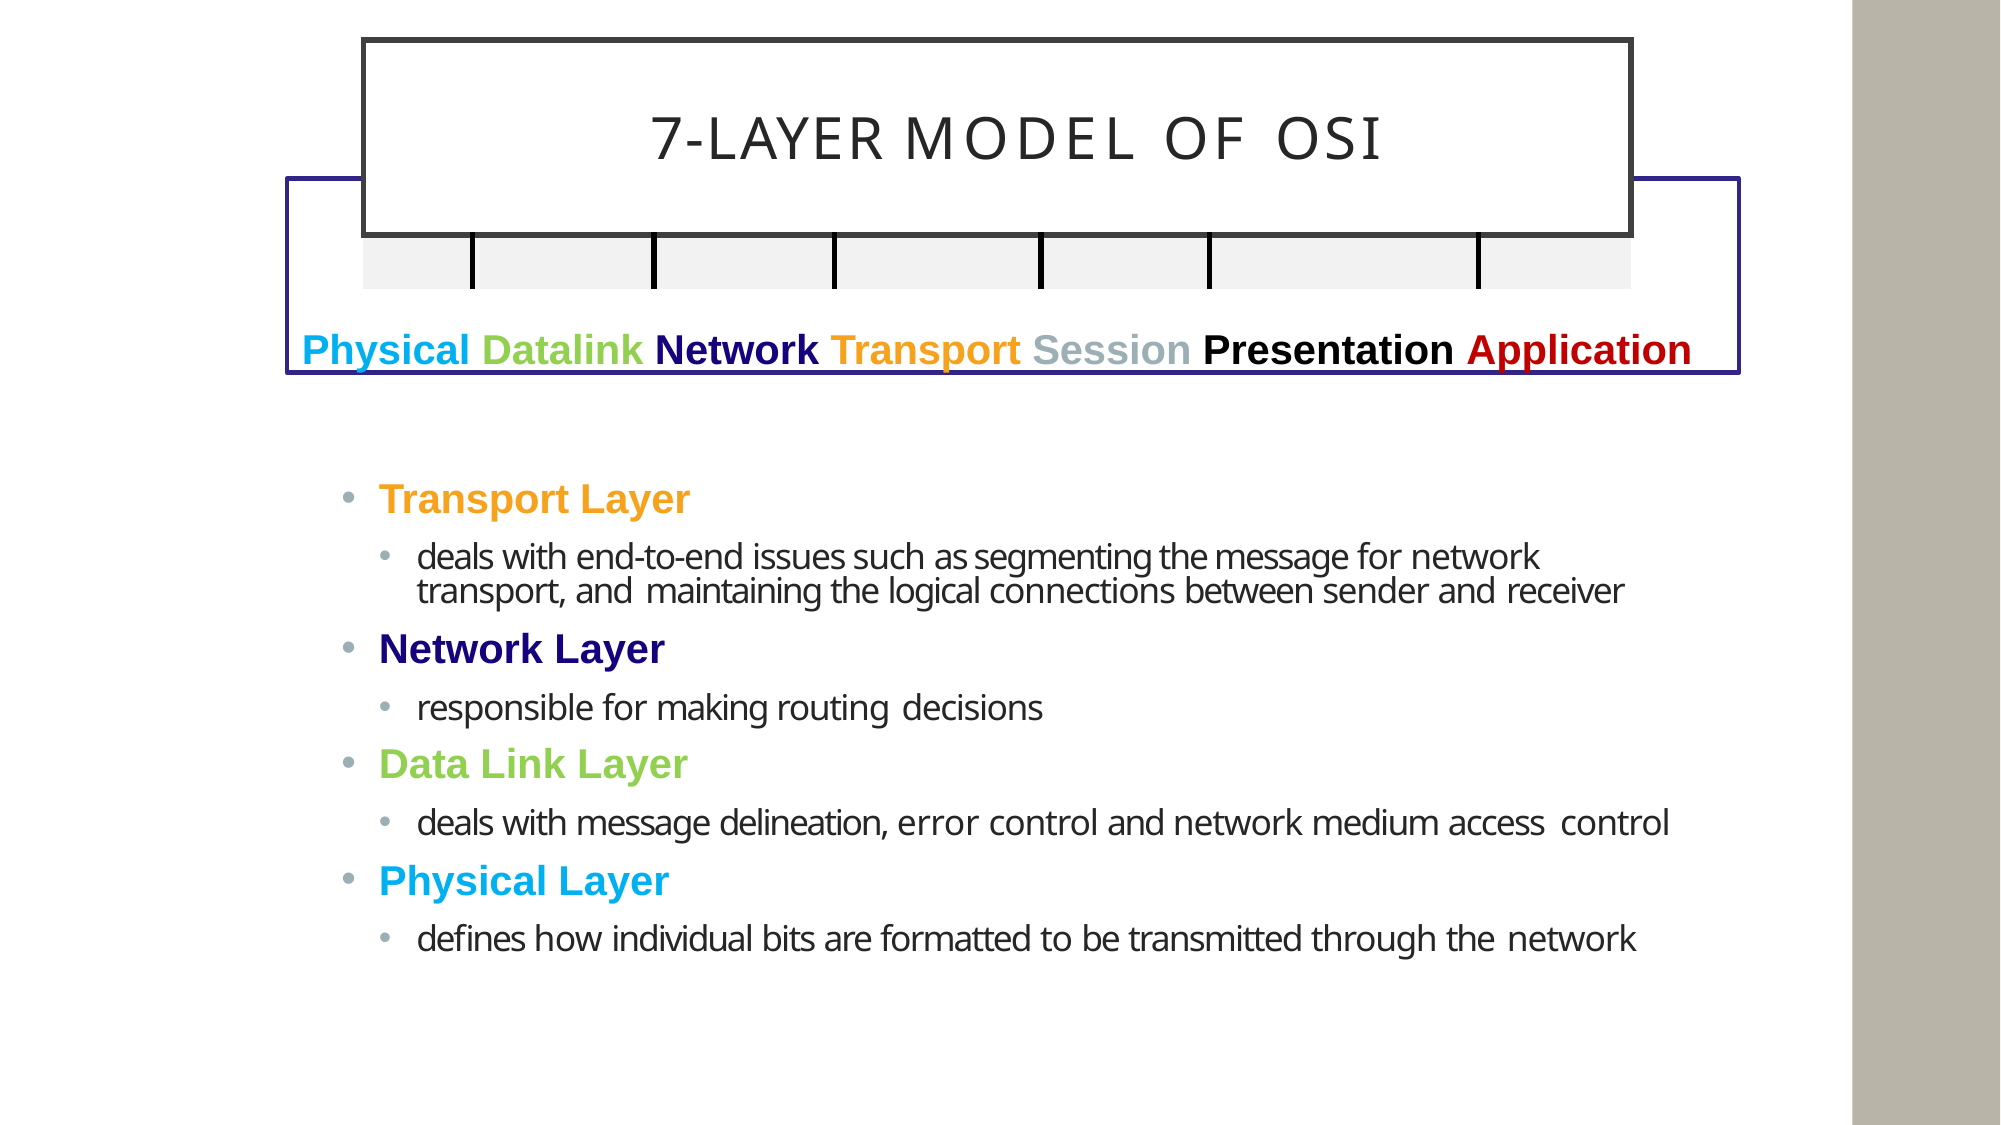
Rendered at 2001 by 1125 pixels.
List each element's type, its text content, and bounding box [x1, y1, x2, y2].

title Physical Datalink Network Transport Session Presentation Application [286, 178, 1739, 373]
text_box Transport Layer deals with end-to-end issues such as segmenting the message for network transport, and maintaining the logical connections between sender and receiver Network Layer responsible for making routing decisions Data Link Layer deals with message delineation, error control and network medium access control Physical Layer defines how individual bits are formatted to be transmitted through the network [339, 470, 1687, 959]
table_cell [1481, 238, 1631, 289]
table_cell [1044, 238, 1207, 289]
table_cell [475, 238, 651, 289]
table_header 7-LAYER MODEL OF OSI [366, 43, 1628, 232]
table_cell [363, 238, 470, 289]
table_cell [657, 238, 832, 289]
table_cell [837, 238, 1038, 289]
table_cell [1212, 238, 1476, 289]
